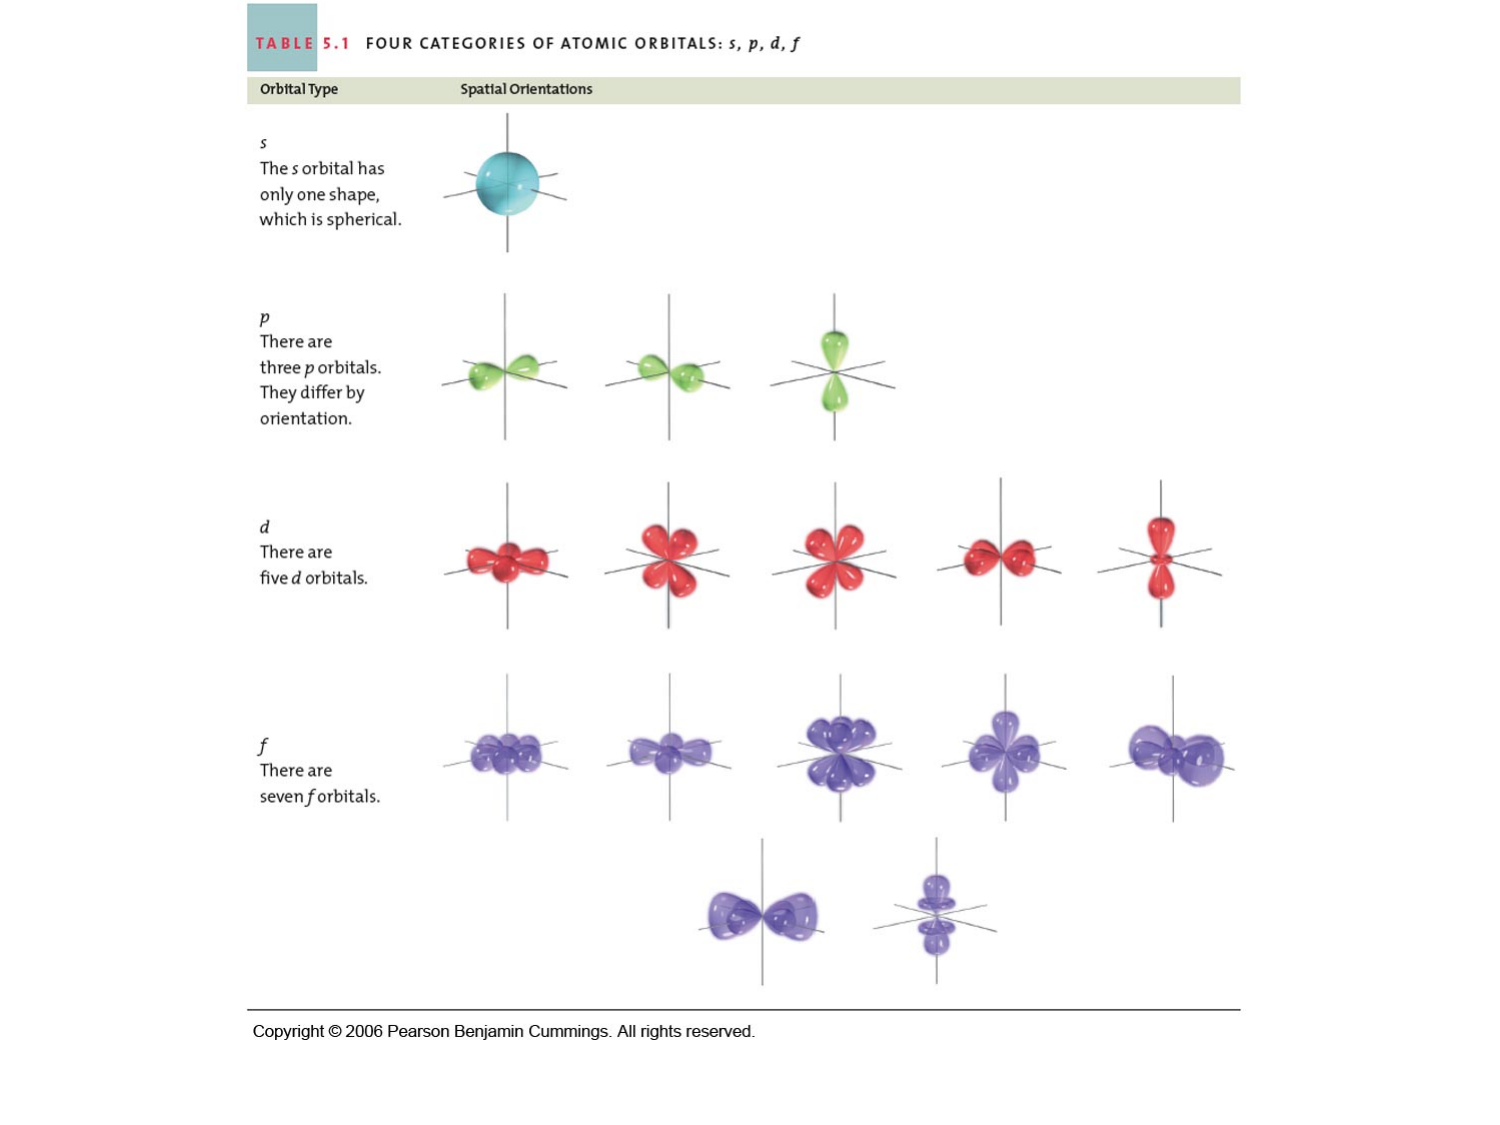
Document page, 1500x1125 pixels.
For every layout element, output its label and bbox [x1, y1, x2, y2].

picture [237, 0, 1253, 1065]
